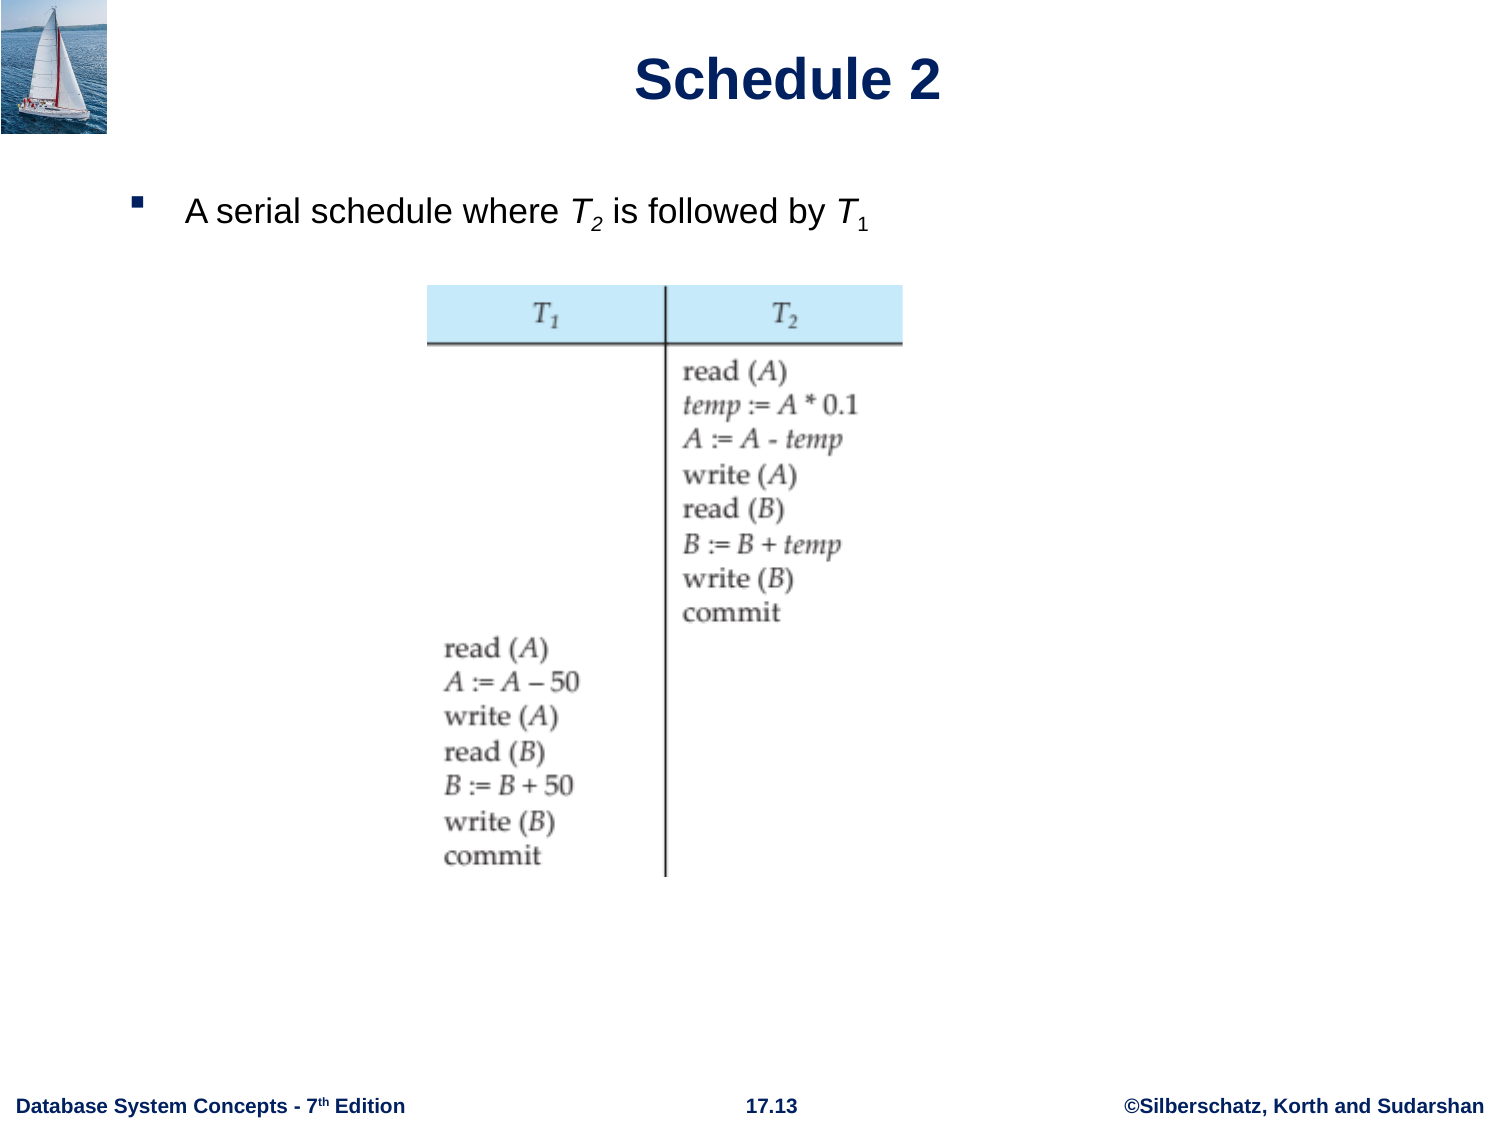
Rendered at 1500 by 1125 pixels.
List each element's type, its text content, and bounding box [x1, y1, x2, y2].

list A serial schedule where T2 is followed by T1 [113, 180, 1451, 1062]
title Schedule 2 [125, 18, 1452, 120]
picture [426, 284, 903, 878]
picture [1, 0, 107, 134]
